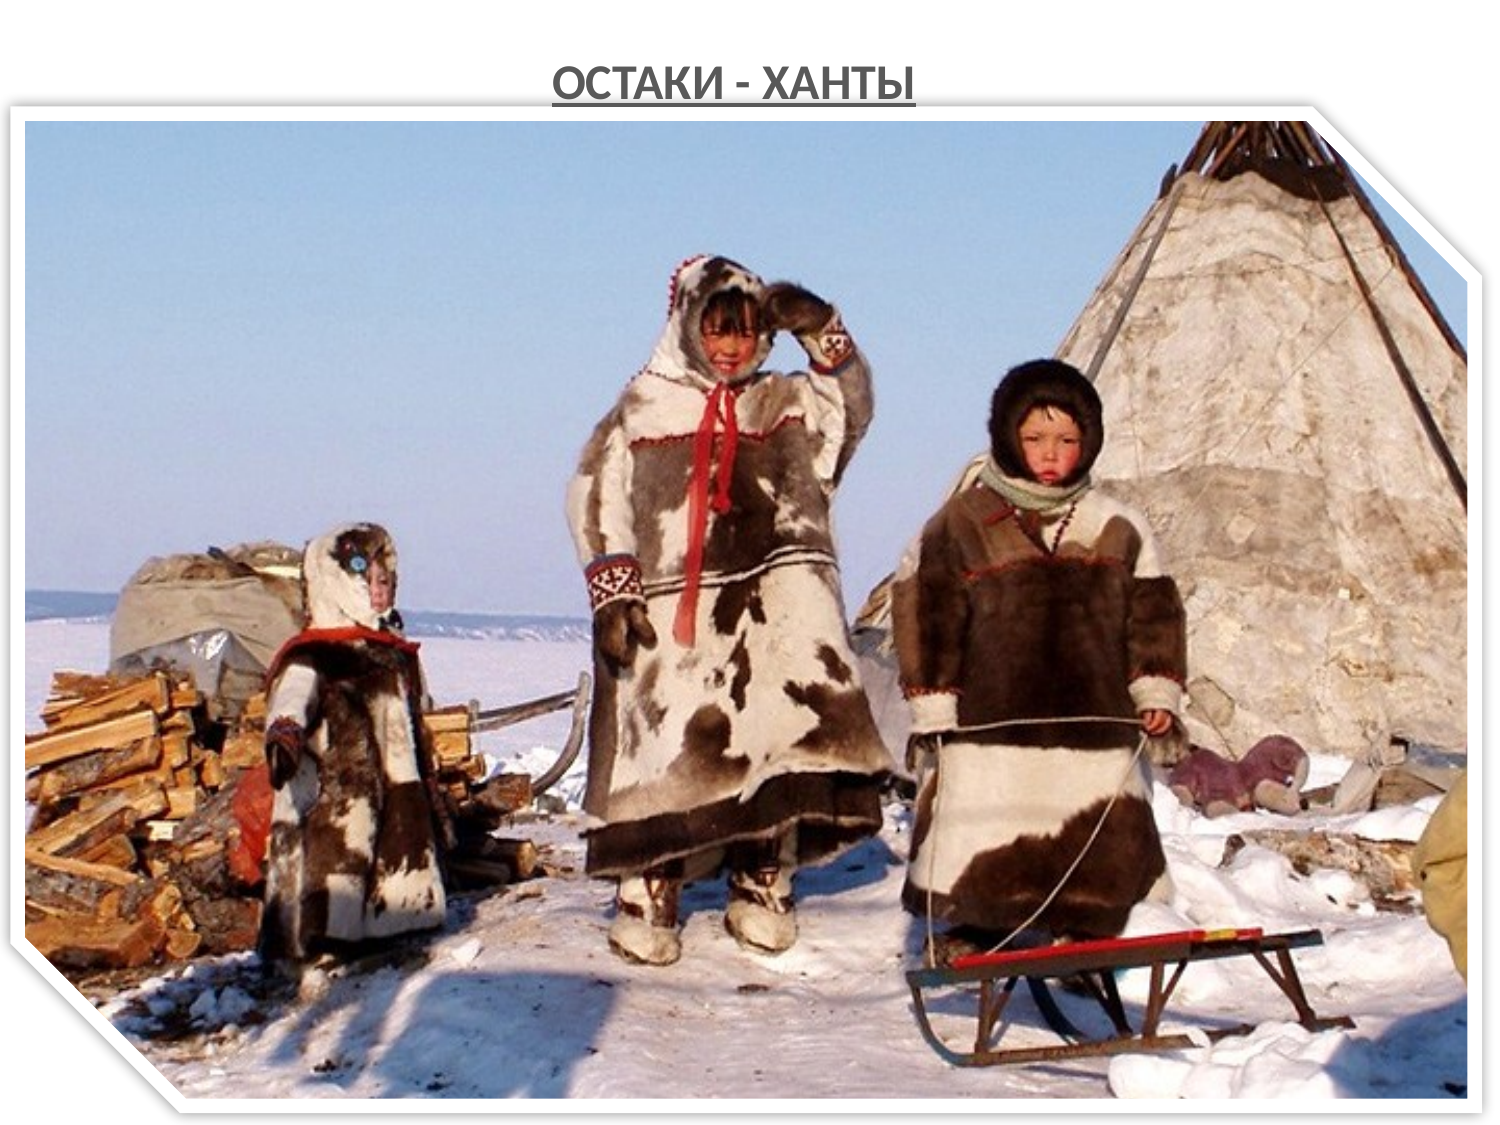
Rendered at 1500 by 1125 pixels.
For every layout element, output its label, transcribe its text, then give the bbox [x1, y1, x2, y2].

picture [17, 113, 1475, 1107]
text_box ОСТАКИ - ХАНТЫ [537, 42, 1199, 111]
